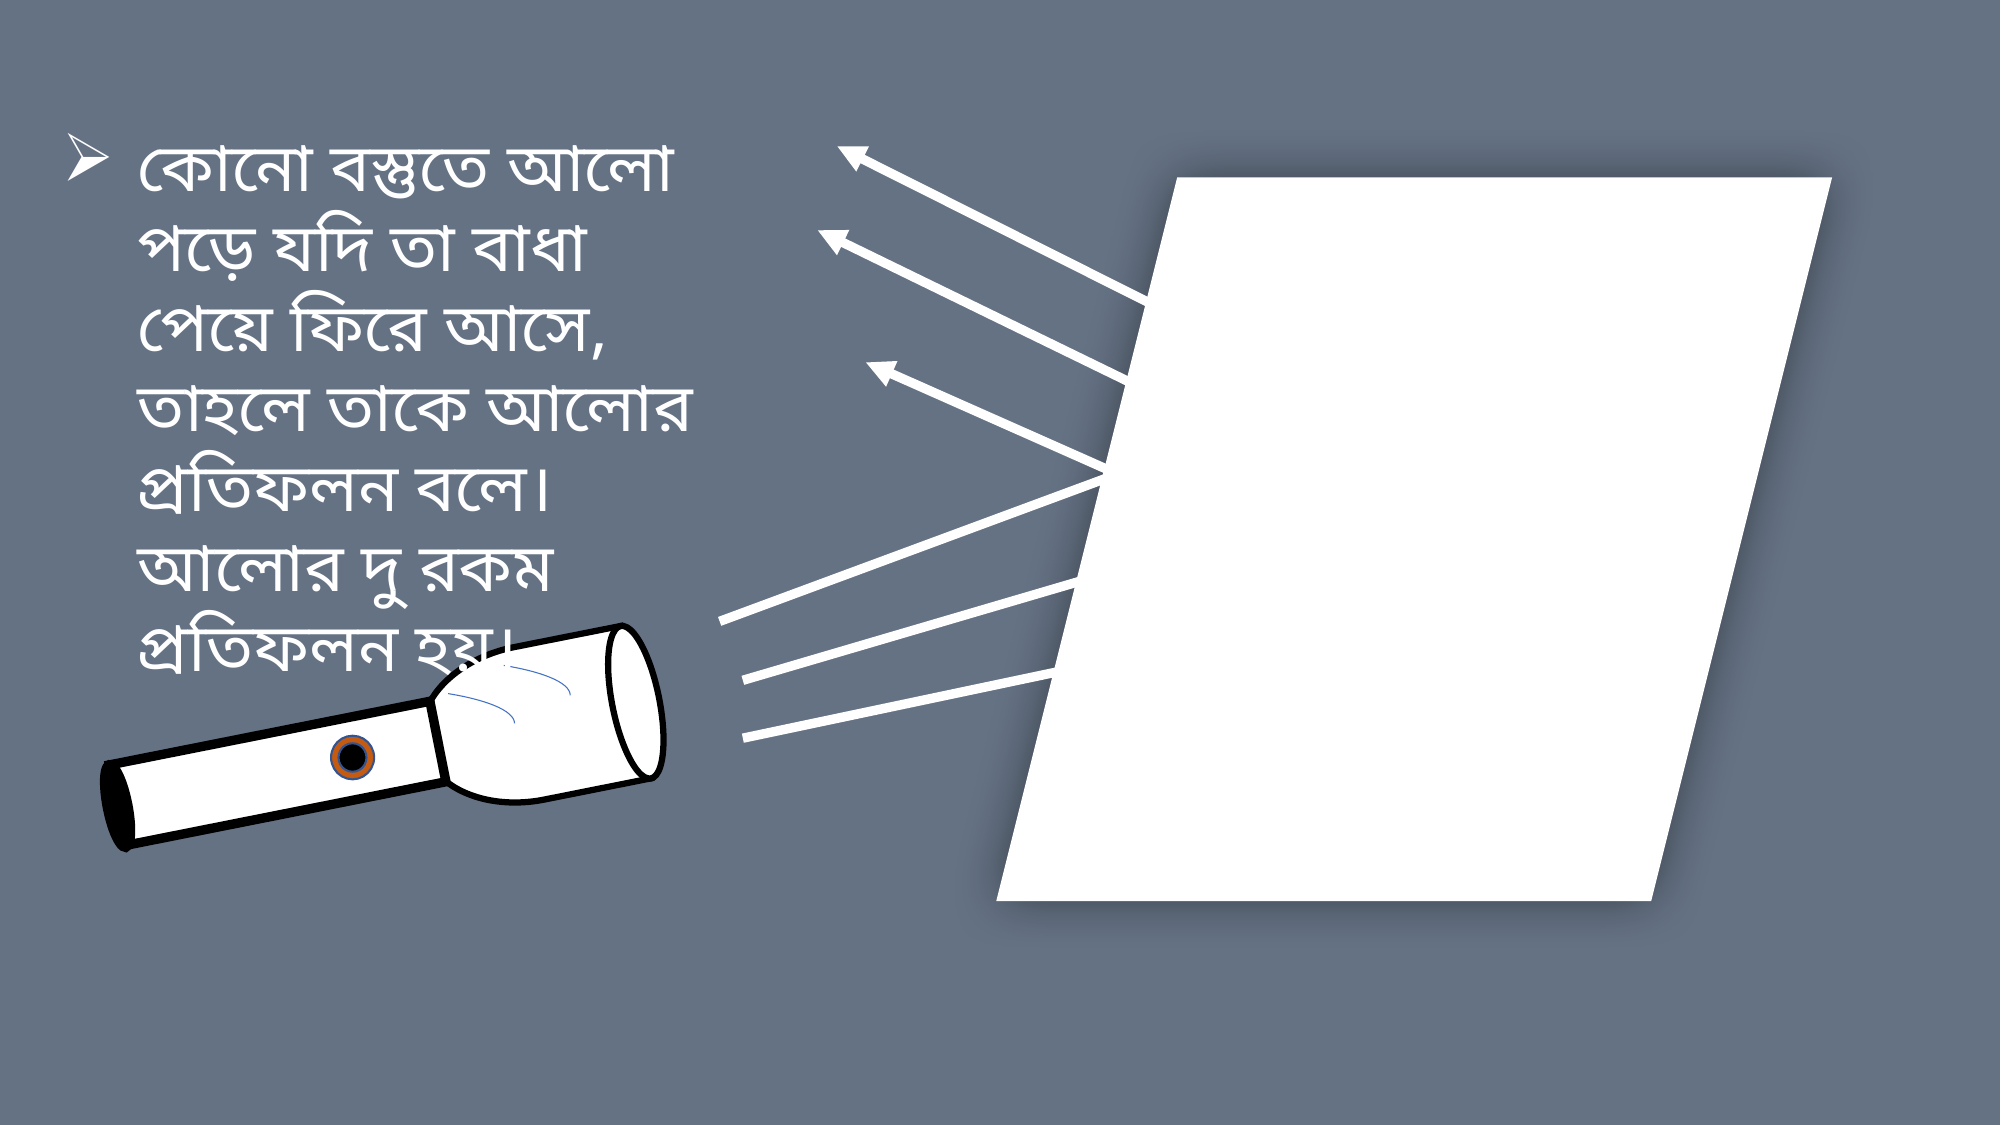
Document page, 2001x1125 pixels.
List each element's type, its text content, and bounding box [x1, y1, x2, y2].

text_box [817, 230, 1363, 496]
text_box [998, 179, 1830, 900]
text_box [101, 658, 665, 831]
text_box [742, 600, 1399, 739]
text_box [866, 362, 1402, 600]
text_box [719, 394, 1333, 622]
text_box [837, 146, 1333, 395]
text_box কোনো বস্তুতে আলো পড়ে যদি তা বাধা পেয়ে ফিরে আসে, তাহলে তাকে আলোর প্রতিফলন বলে। আলোর দু রকম প্রতিফলন হয়। [48, 117, 749, 693]
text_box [742, 600, 1363, 681]
